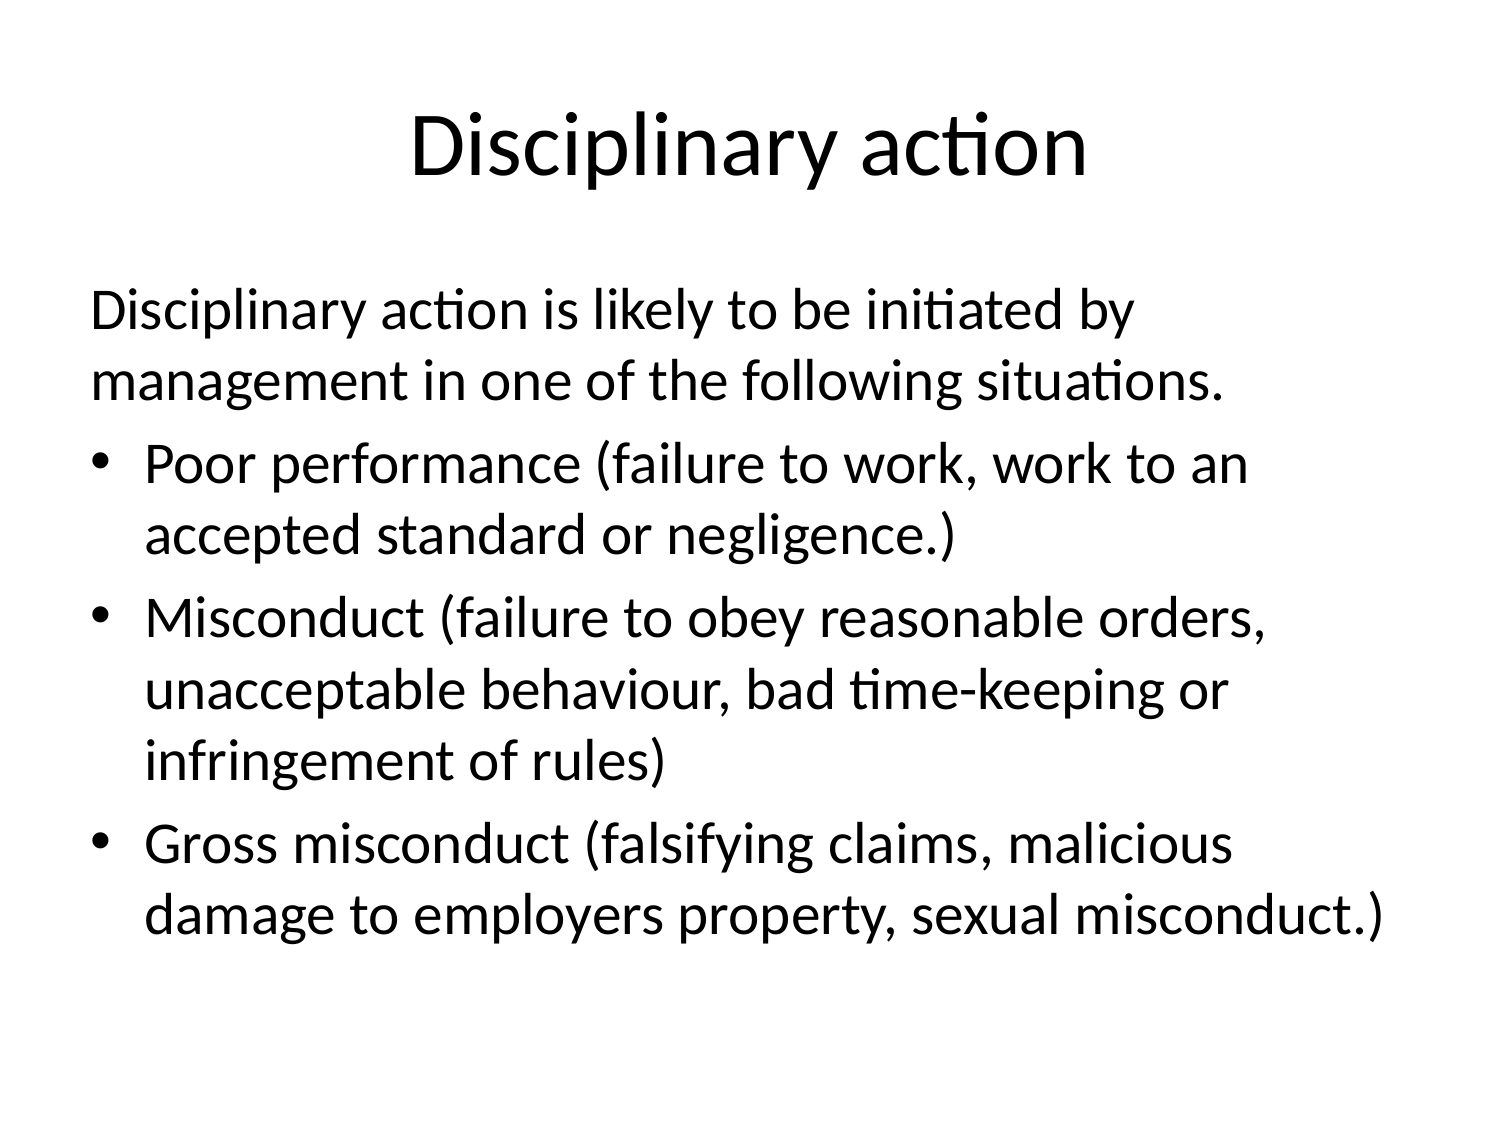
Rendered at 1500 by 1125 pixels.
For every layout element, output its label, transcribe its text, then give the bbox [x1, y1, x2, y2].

title Disciplinary action [75, 45, 1425, 233]
list Disciplinary action is likely to be initiated by management in one of the following situations. Poor performance (failure to work, work to an accepted standard or negligence.) Misconduct (failure to obey reasonable orders, unacceptable behaviour, bad time-keeping or infringement of rules) Gross misconduct (falsifying claims, malicious damage to employers property, sexual misconduct.) [75, 262, 1425, 1005]
